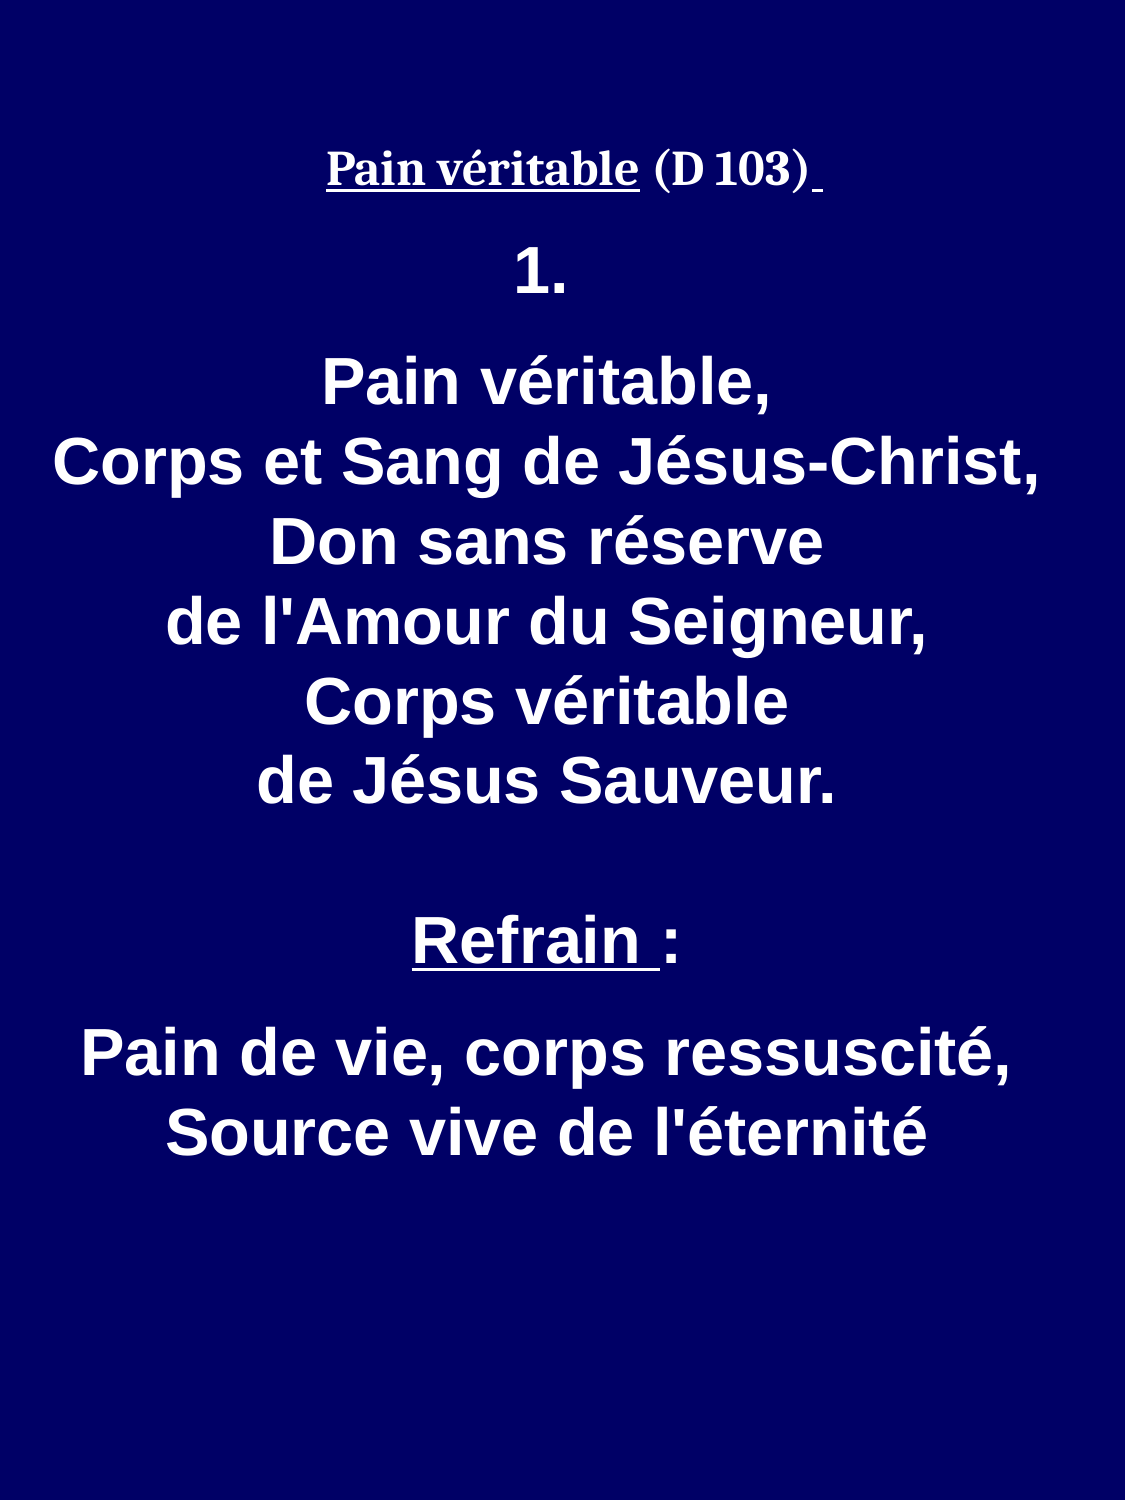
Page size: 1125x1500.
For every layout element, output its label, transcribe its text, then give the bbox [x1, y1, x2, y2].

text_box Pain véritable (D 103) 1. Pain véritable, Corps et Sang de Jésus-Christ, Don sans réserve de l'Amour du Seigneur, Corps véritable de Jésus Sauveur. Refrain : Pain de vie, corps ressuscité, Source vive de l'éternité [0, 127, 1125, 1177]
